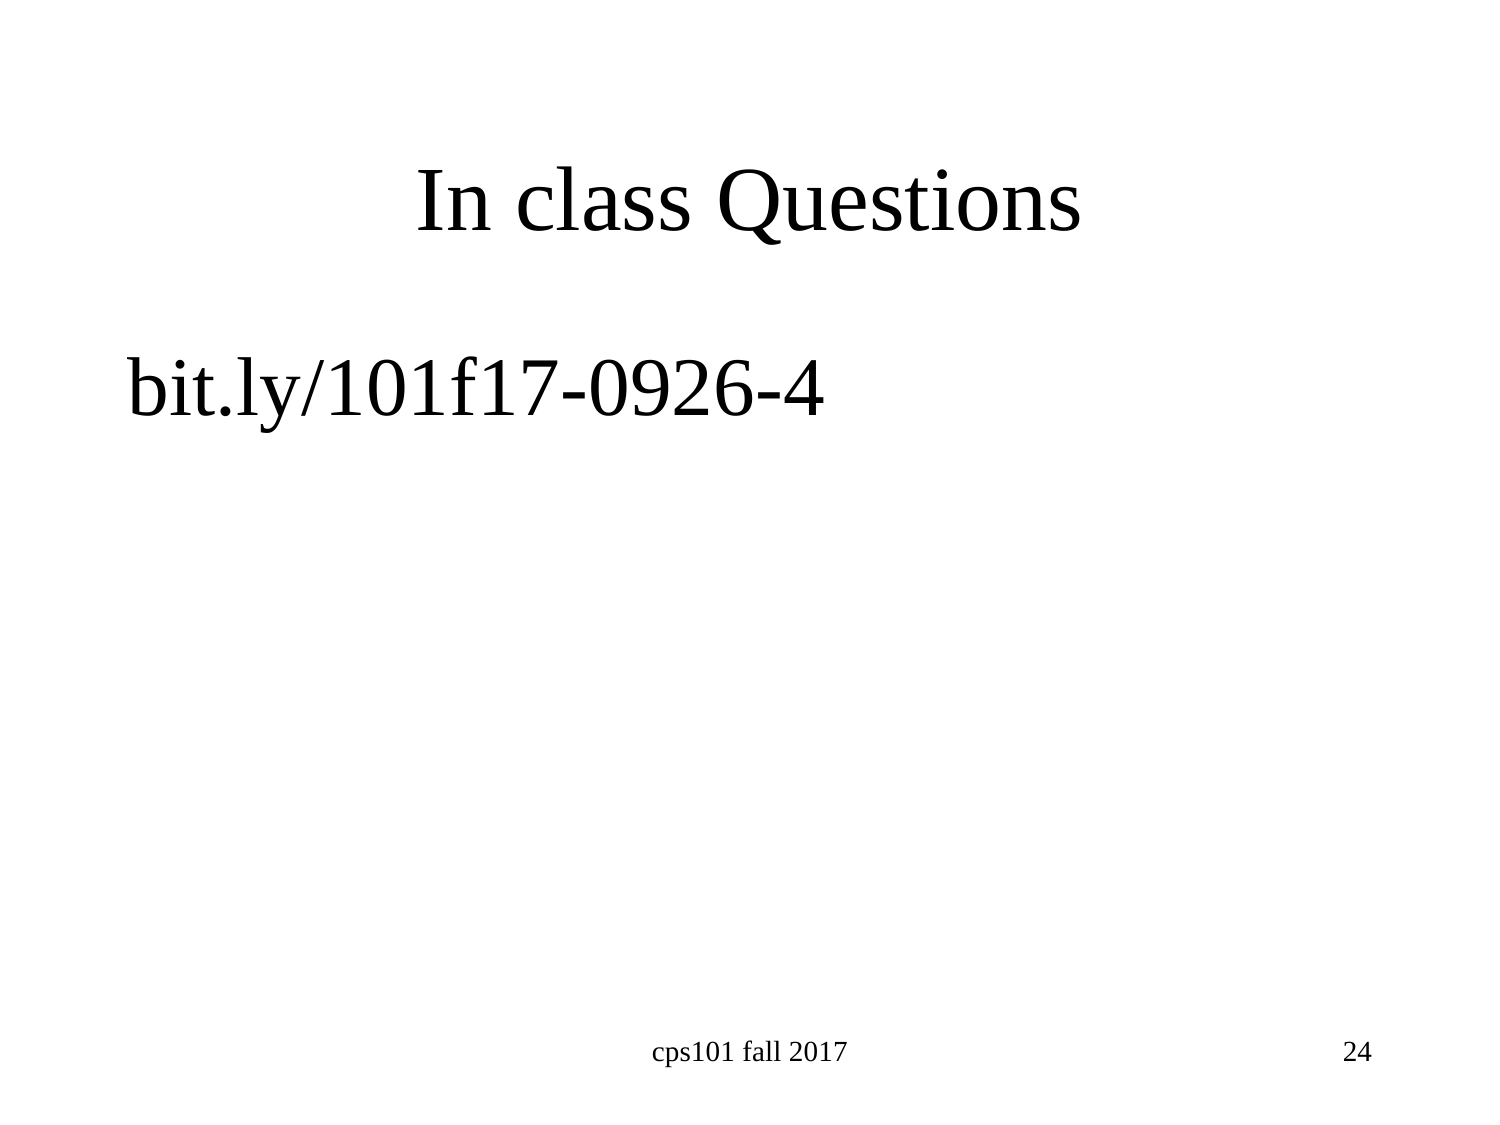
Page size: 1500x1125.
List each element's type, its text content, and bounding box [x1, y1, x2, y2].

footer cps101 fall 2017 [512, 1024, 988, 1101]
list bit.ly/101f17-0926-4 [112, 324, 1388, 1000]
slide_number 24 [1074, 1024, 1388, 1101]
title In class Questions [112, 99, 1388, 288]
